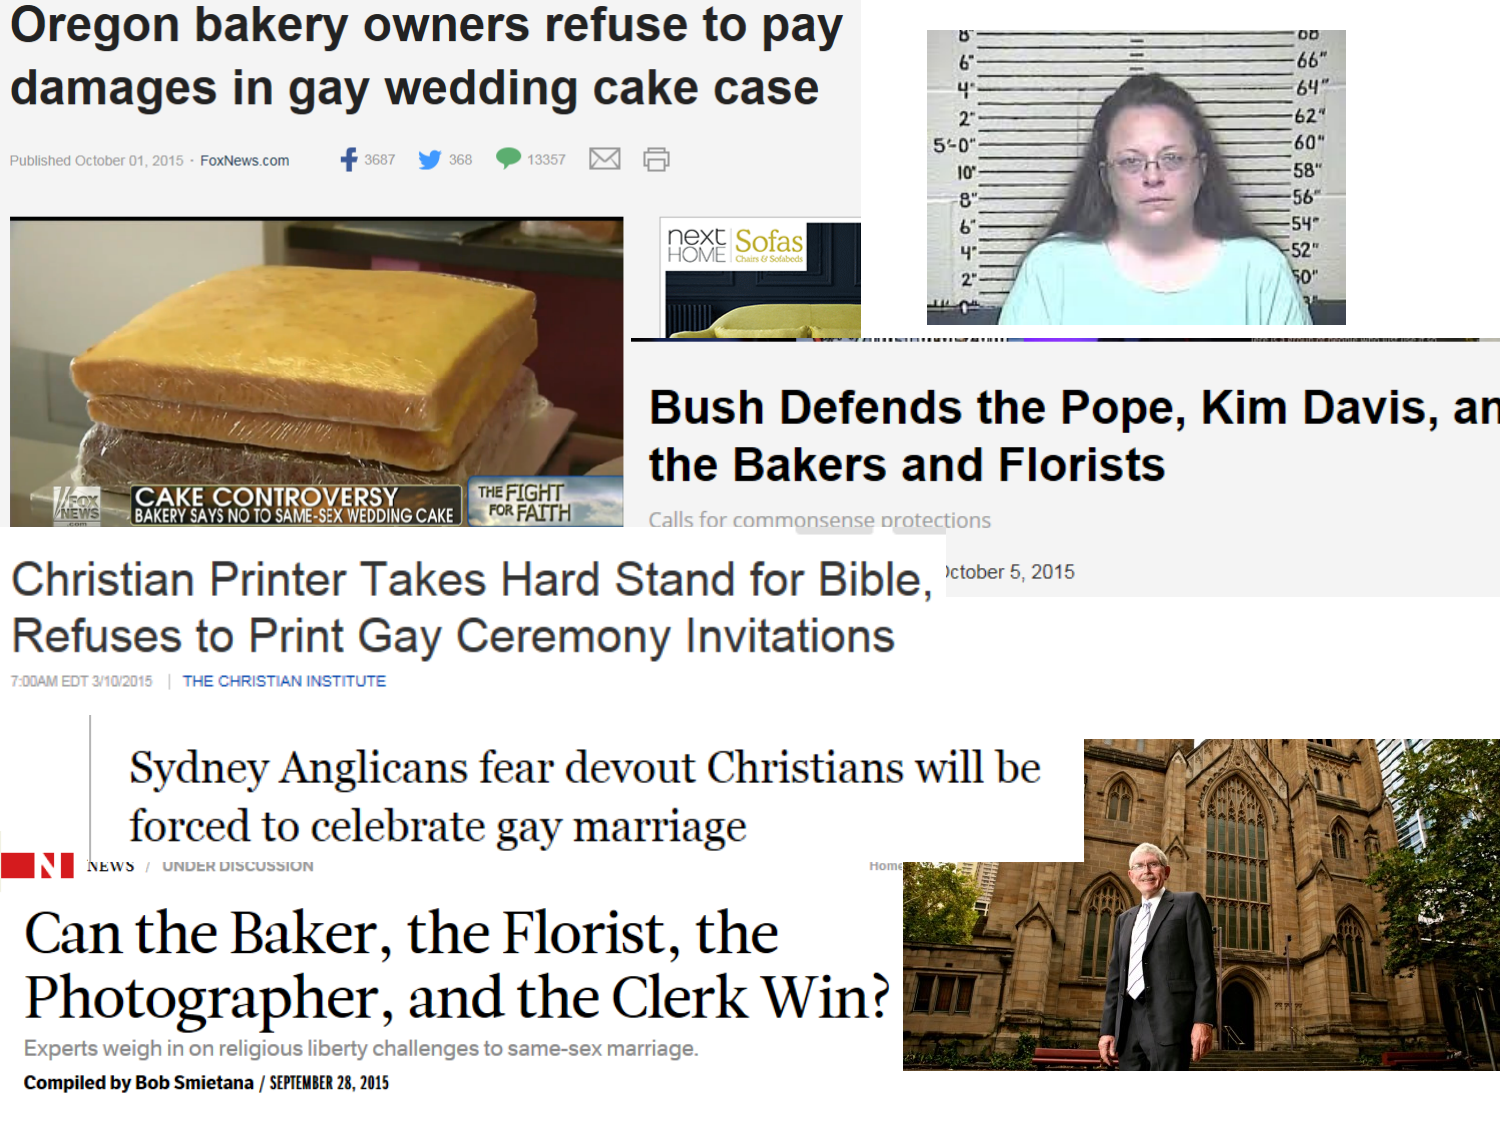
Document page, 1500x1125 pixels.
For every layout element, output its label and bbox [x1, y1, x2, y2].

picture [926, 30, 1347, 325]
picture [0, 0, 1500, 704]
list [0, 831, 904, 1125]
picture [88, 715, 1500, 1071]
